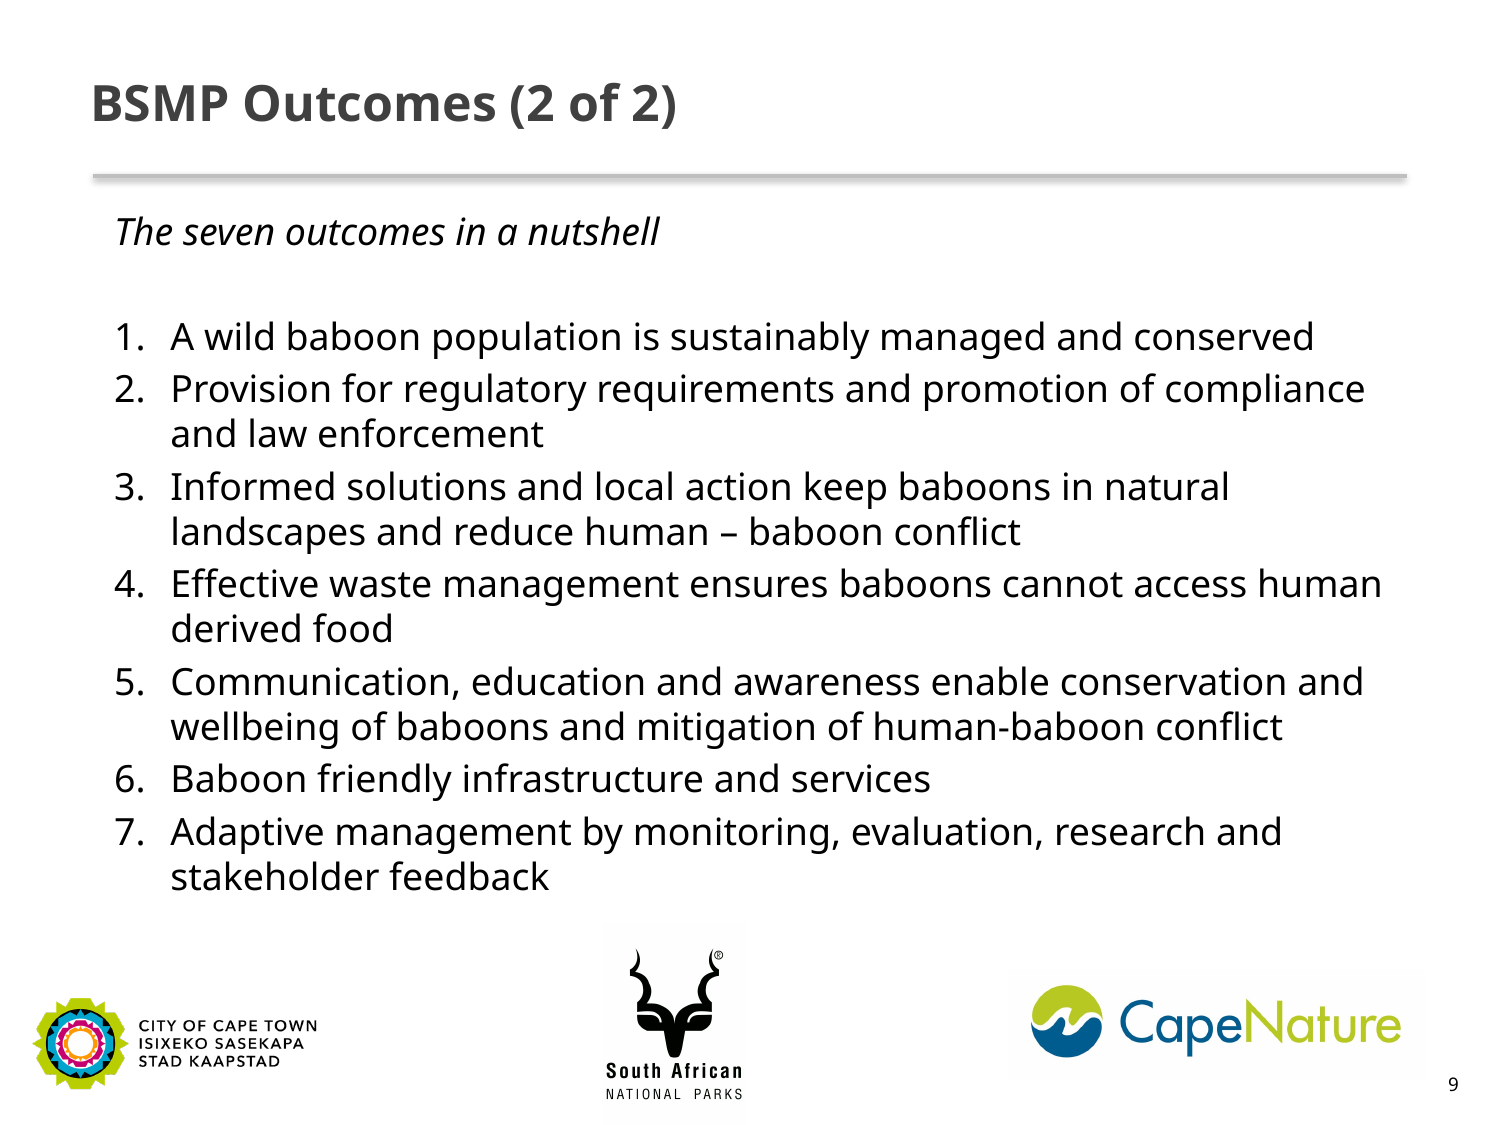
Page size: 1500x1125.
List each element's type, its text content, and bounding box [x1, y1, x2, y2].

list The seven outcomes in a nutshell A wild baboon population is sustainably managed and conserved Provision for regulatory requirements and promotion of compliance and law enforcement Informed solutions and local action keep baboons in natural landscapes and reduce human – baboon conflict Effective waste management ensures baboons cannot access human derived food Communication, education and awareness enable conservation and wellbeing of baboons and mitigation of human-baboon conflict Baboon friendly infrastructure and services Adaptive management by monitoring, evaluation, research and stakeholder feedback [99, 200, 1450, 955]
slide_number 9 [1374, 1060, 1459, 1099]
picture [16, 982, 332, 1105]
picture [601, 922, 746, 1125]
title BSMP Outcomes (2 of 2) [75, 45, 1425, 159]
picture [1006, 969, 1426, 1081]
